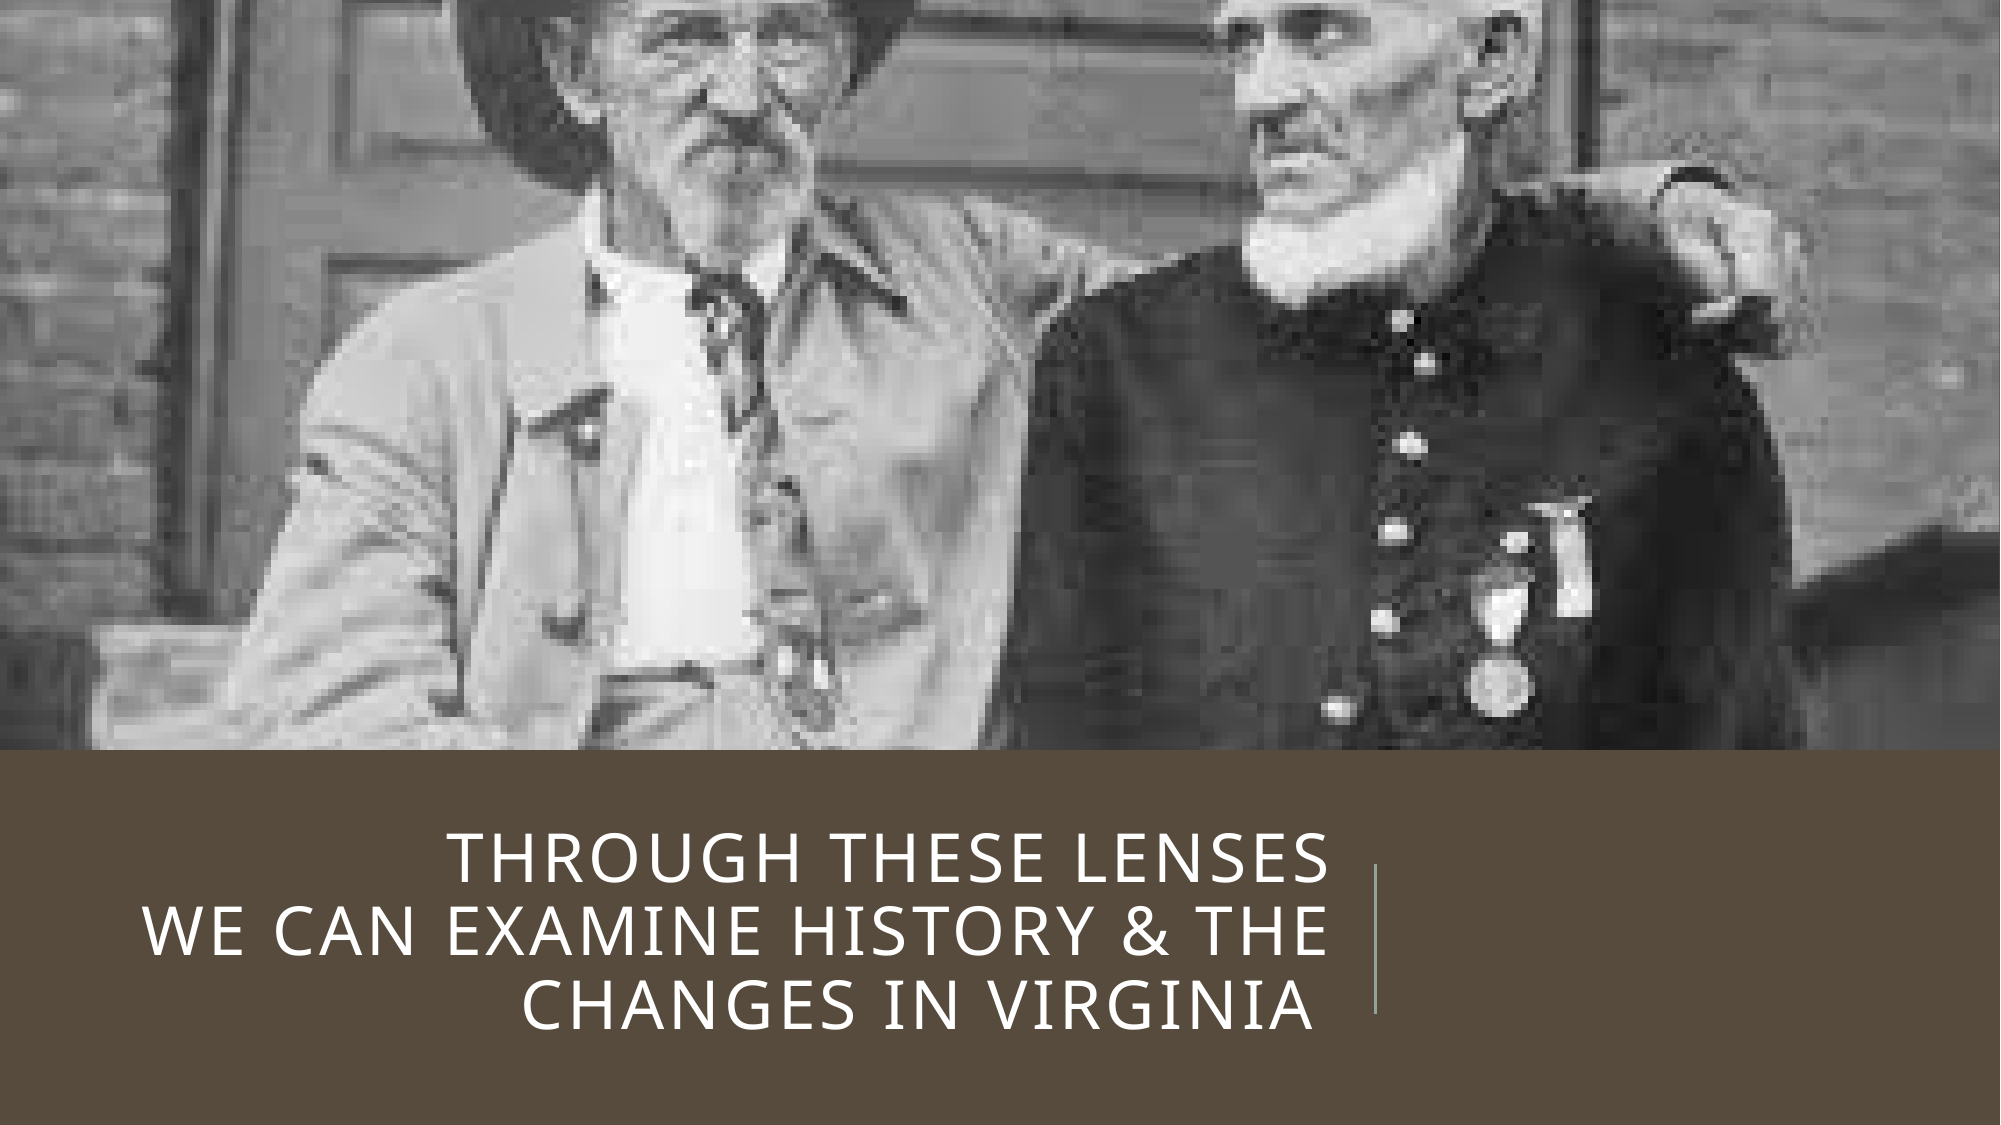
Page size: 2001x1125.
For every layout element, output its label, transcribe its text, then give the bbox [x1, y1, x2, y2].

picture [0, 0, 2000, 751]
title Through these lenses we can examine history & the changes in Virginia [75, 813, 1350, 1054]
